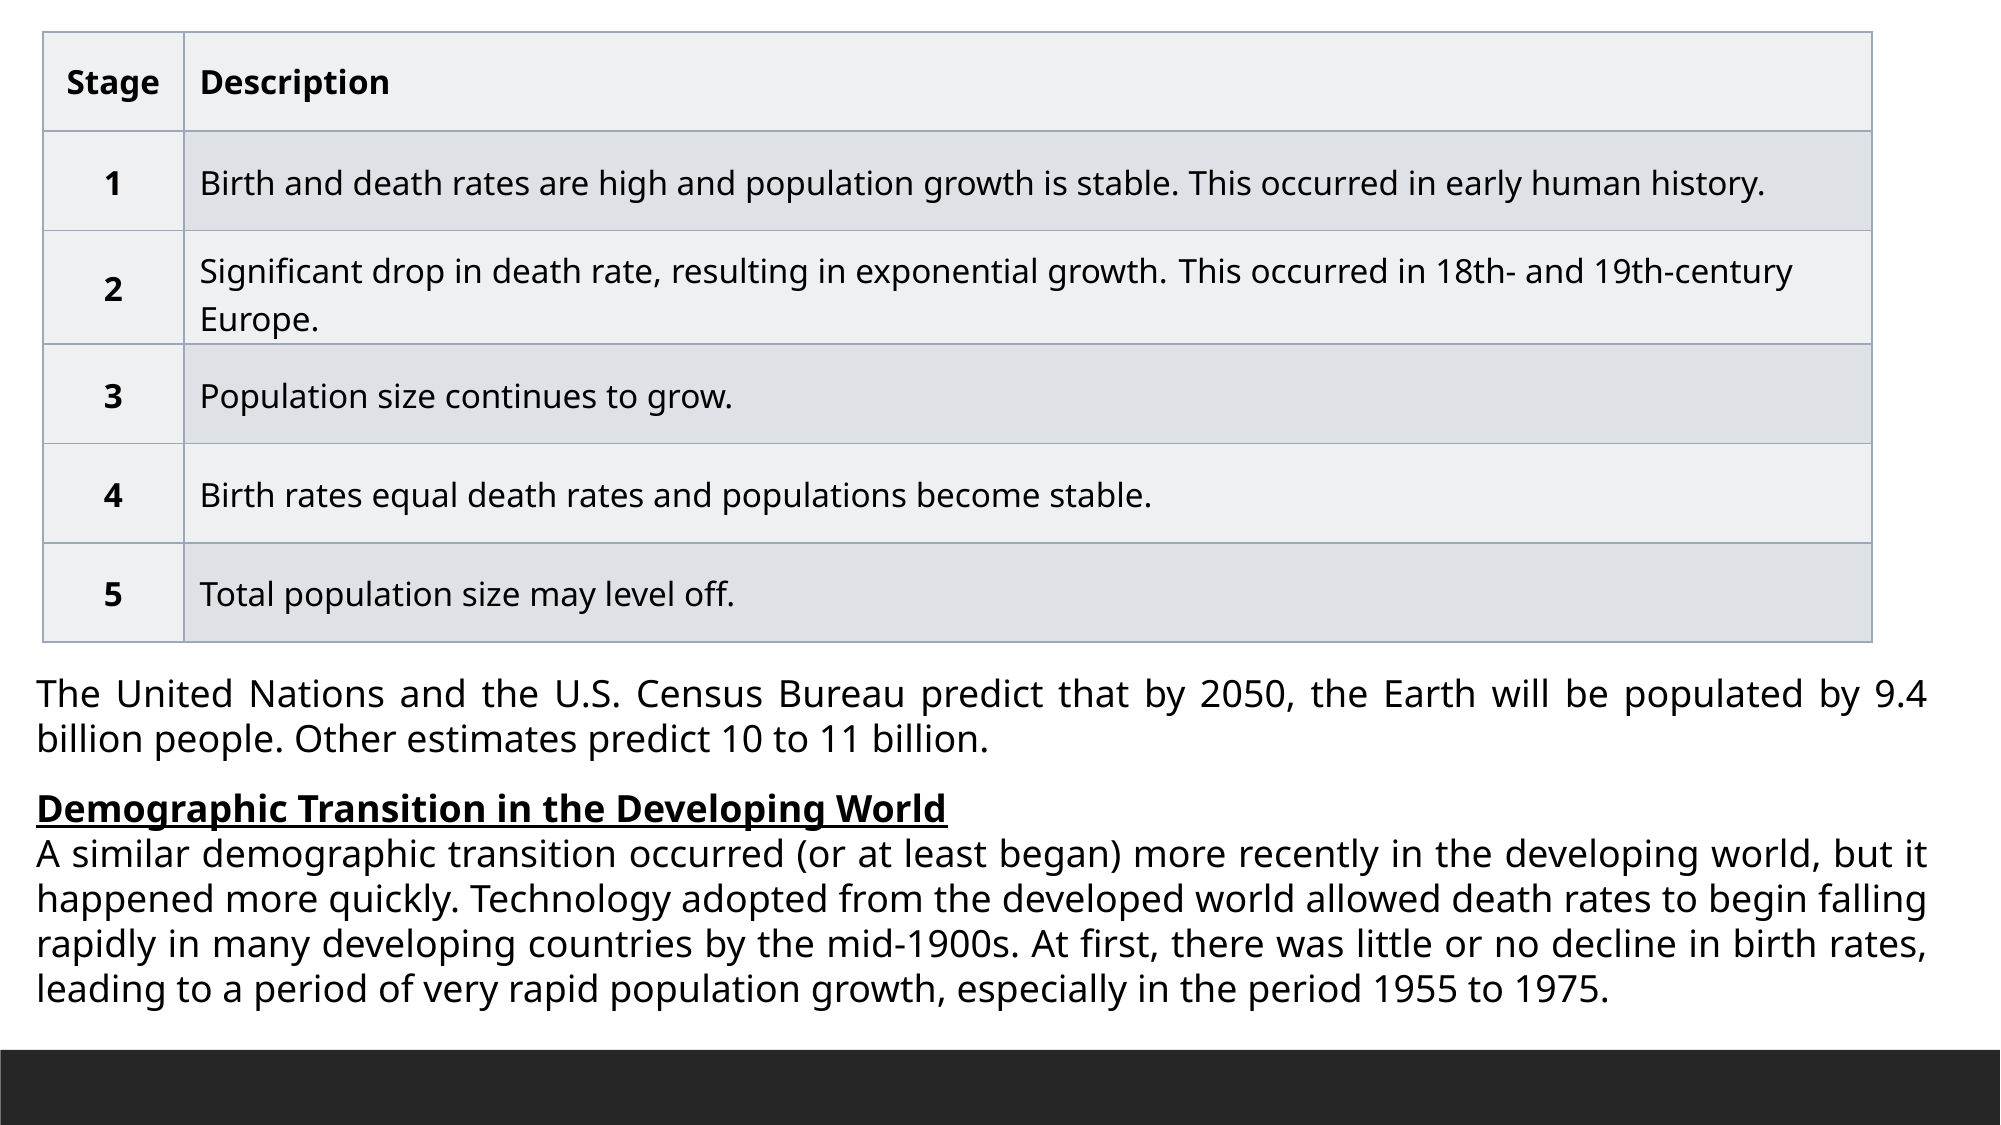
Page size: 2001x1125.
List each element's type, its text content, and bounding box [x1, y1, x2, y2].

table_cell Birth rates equal death rates and populations become stable. [185, 444, 1871, 542]
table_cell 3 [44, 345, 183, 443]
text_box The United Nations and the U.S. Census Bureau predict that by 2050, the Earth will be populated by 9.4 billion people. Other estimates predict 10 to 11 billion. Demographic Transition in the Developing World A similar demographic transition occurred (or at least began) more recently in the developing world, but it happened more quickly. Technology adopted from the developed world allowed death rates to begin falling rapidly in many developing countries by the mid-1900s. At first, there was little or no decline in birth rates, leading to a period of very rapid population growth, especially in the period 1955 to 1975. [21, 7, 1945, 1018]
table_header Description [185, 33, 1871, 130]
table_cell 5 [44, 544, 183, 641]
table_cell 2 [44, 231, 183, 343]
table_header Stage [44, 33, 183, 130]
table_cell Significant drop in death rate, resulting in exponential growth. This occurred in 18th- and 19th-century Europe. [185, 231, 1871, 343]
table_cell 1 [44, 132, 183, 230]
table_cell 4 [44, 444, 183, 542]
table_cell Total population size may level off. [185, 544, 1871, 641]
table_cell Birth and death rates are high and population growth is stable. This occurred in early human history. [185, 132, 1871, 230]
table_cell Population size continues to grow. [185, 345, 1871, 443]
